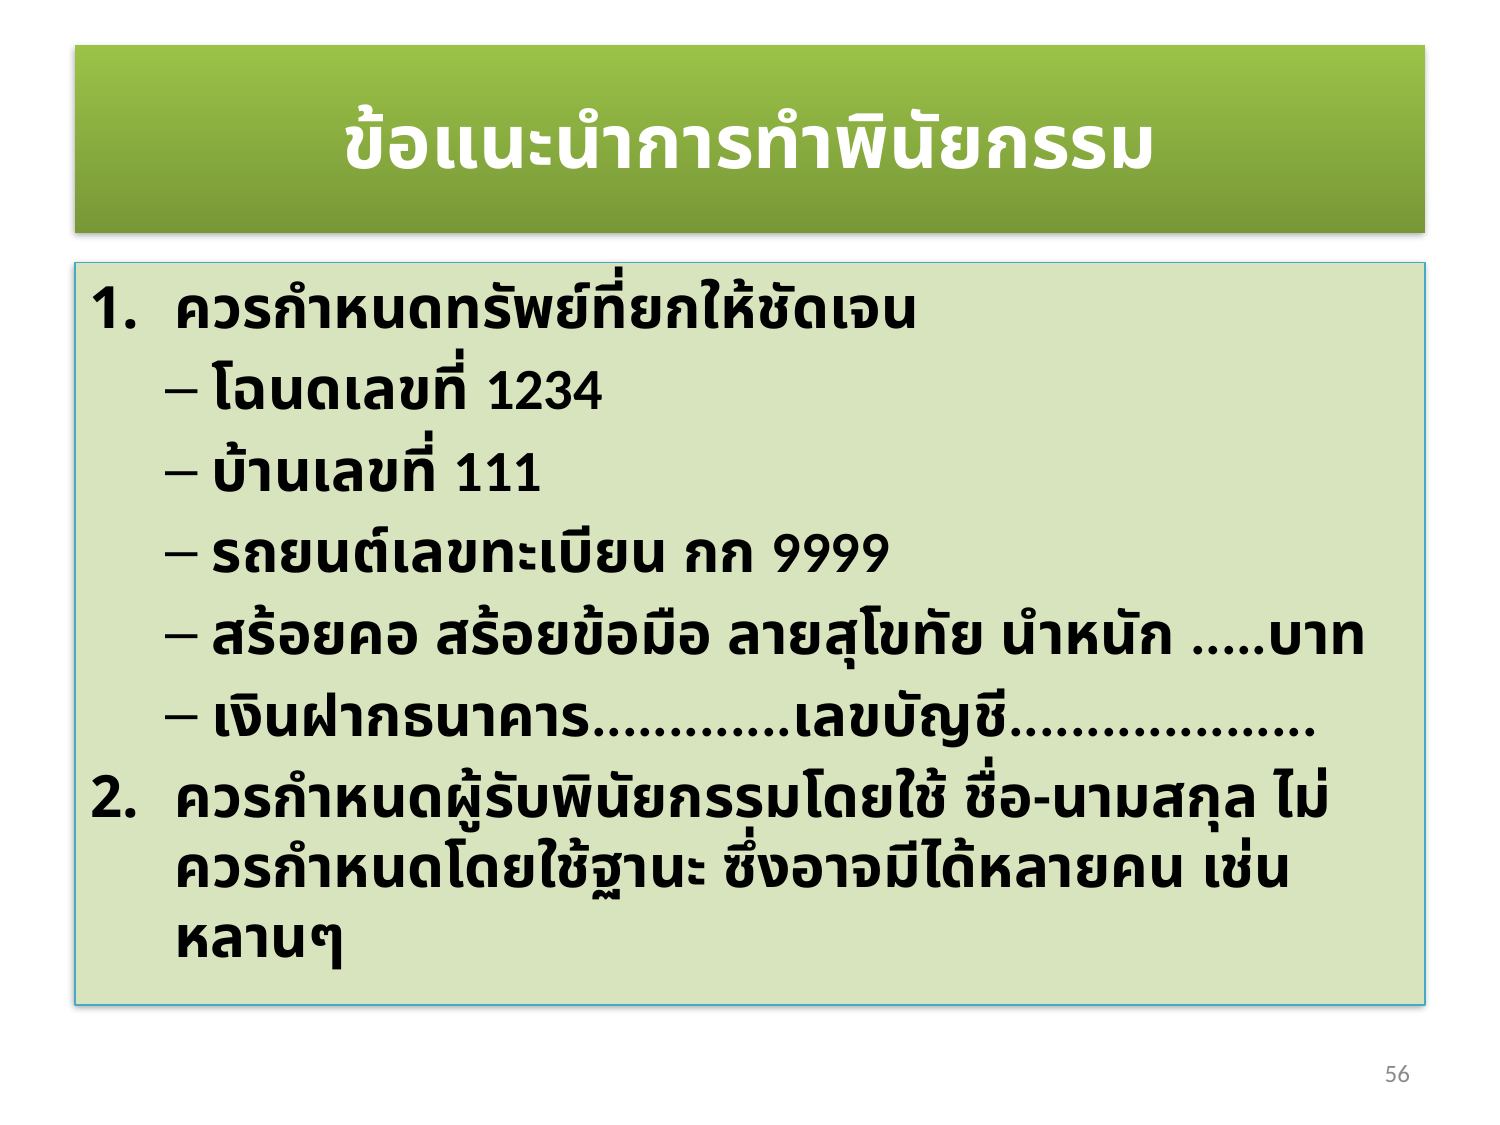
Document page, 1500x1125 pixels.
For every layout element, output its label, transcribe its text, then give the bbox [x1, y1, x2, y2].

list ควรกำหนดทรัพย์ที่ยกให้ชัดเจน โฉนดเลขที่ 1234 บ้านเลขที่ 111 รถยนต์เลขทะเบียน กก 9999 สร้อยคอ สร้อยข้อมือ ลายสุโขทัย นำหนัก .....บาท เงินฝากธนาคาร.............เลขบัญชี.................... ควรกำหนดผู้รับพินัยกรรมโดยใช้ ชื่อ-นามสกุล ไม่ควรกำหนดโดยใช้ฐานะ ซึ่งอาจมีได้หลายคน เช่น หลานๆ [74, 262, 1426, 1006]
slide_number 56 [1074, 1042, 1425, 1103]
title ข้อแนะนำการทำพินัยกรรม [75, 45, 1425, 233]
